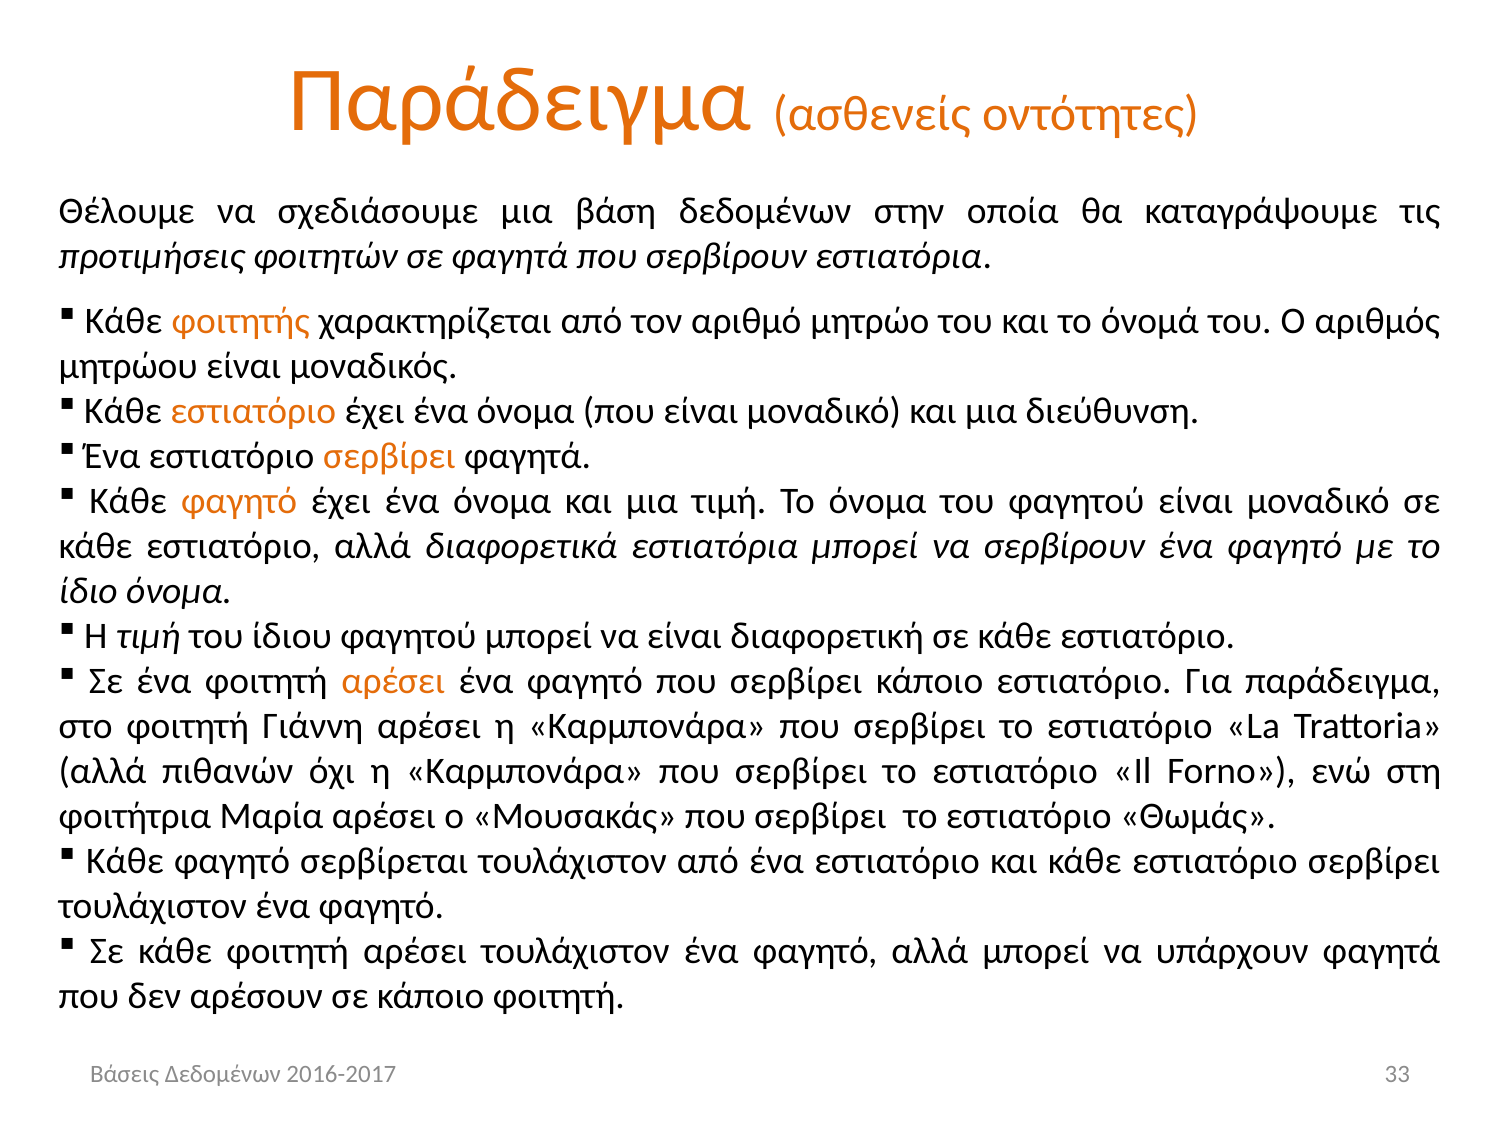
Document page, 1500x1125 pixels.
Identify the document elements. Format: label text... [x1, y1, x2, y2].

slide_number Βάσεις Δεδομένων 2016-2017 [75, 1042, 425, 1103]
title Παράδειγμα (ασθενείς οντότητες) [68, 19, 1419, 168]
text_box Θέλουμε να σχεδιάσουμε μια βάση δεδομένων στην οποία θα καταγράψουμε τις προτιμήσεις φοιτητών σε φαγητά που σερβίρουν εστιατόρια. Κάθε φοιτητής χαρακτηρίζεται από τον αριθμό μητρώο του και το όνομά του. Ο αριθμός μητρώου είναι μοναδικός. Κάθε εστιατόριο έχει ένα όνομα (που είναι μοναδικό) και μια διεύθυνση. Ένα εστιατόριο σερβίρει φαγητά. Κάθε φαγητό έχει ένα όνομα και μια τιμή. Το όνομα του φαγητού είναι μοναδικό σε κάθε εστιατόριο, αλλά διαφορετικά εστιατόρια μπορεί να σερβίρουν ένα φαγητό με το ίδιο όνομα. Η τιμή του ίδιου φαγητού μπορεί να είναι διαφορετική σε κάθε εστιατόριο. Σε ένα φοιτητή αρέσει ένα φαγητό που σερβίρει κάποιο εστιατόριο. Για παράδειγμα, στο φοιτητή Γιάννη αρέσει η «Καρμπονάρα» που σερβίρει το εστιατόριο «La Trattoria» (αλλά πιθανών όχι η «Καρμπονάρα» που σερβίρει το εστιατόριο «Il Forno»), ενώ στη φοιτήτρια Μαρία αρέσει ο «Μουσακάς» που σερβίρει το εστιατόριο «Θωμάς». Κάθε φαγητό σερβίρεται τουλάχιστον από ένα εστιατόριο και κάθε εστιατόριο σερβίρει τουλάχιστον ένα φαγητό. Σε κάθε φοιτητή αρέσει τουλάχιστον ένα φαγητό, αλλά μπορεί να υπάρχουν φαγητά που δεν αρέσουν σε κάποιο φοιτητή. [43, 178, 1457, 1024]
slide_number 33 [1074, 1042, 1425, 1103]
